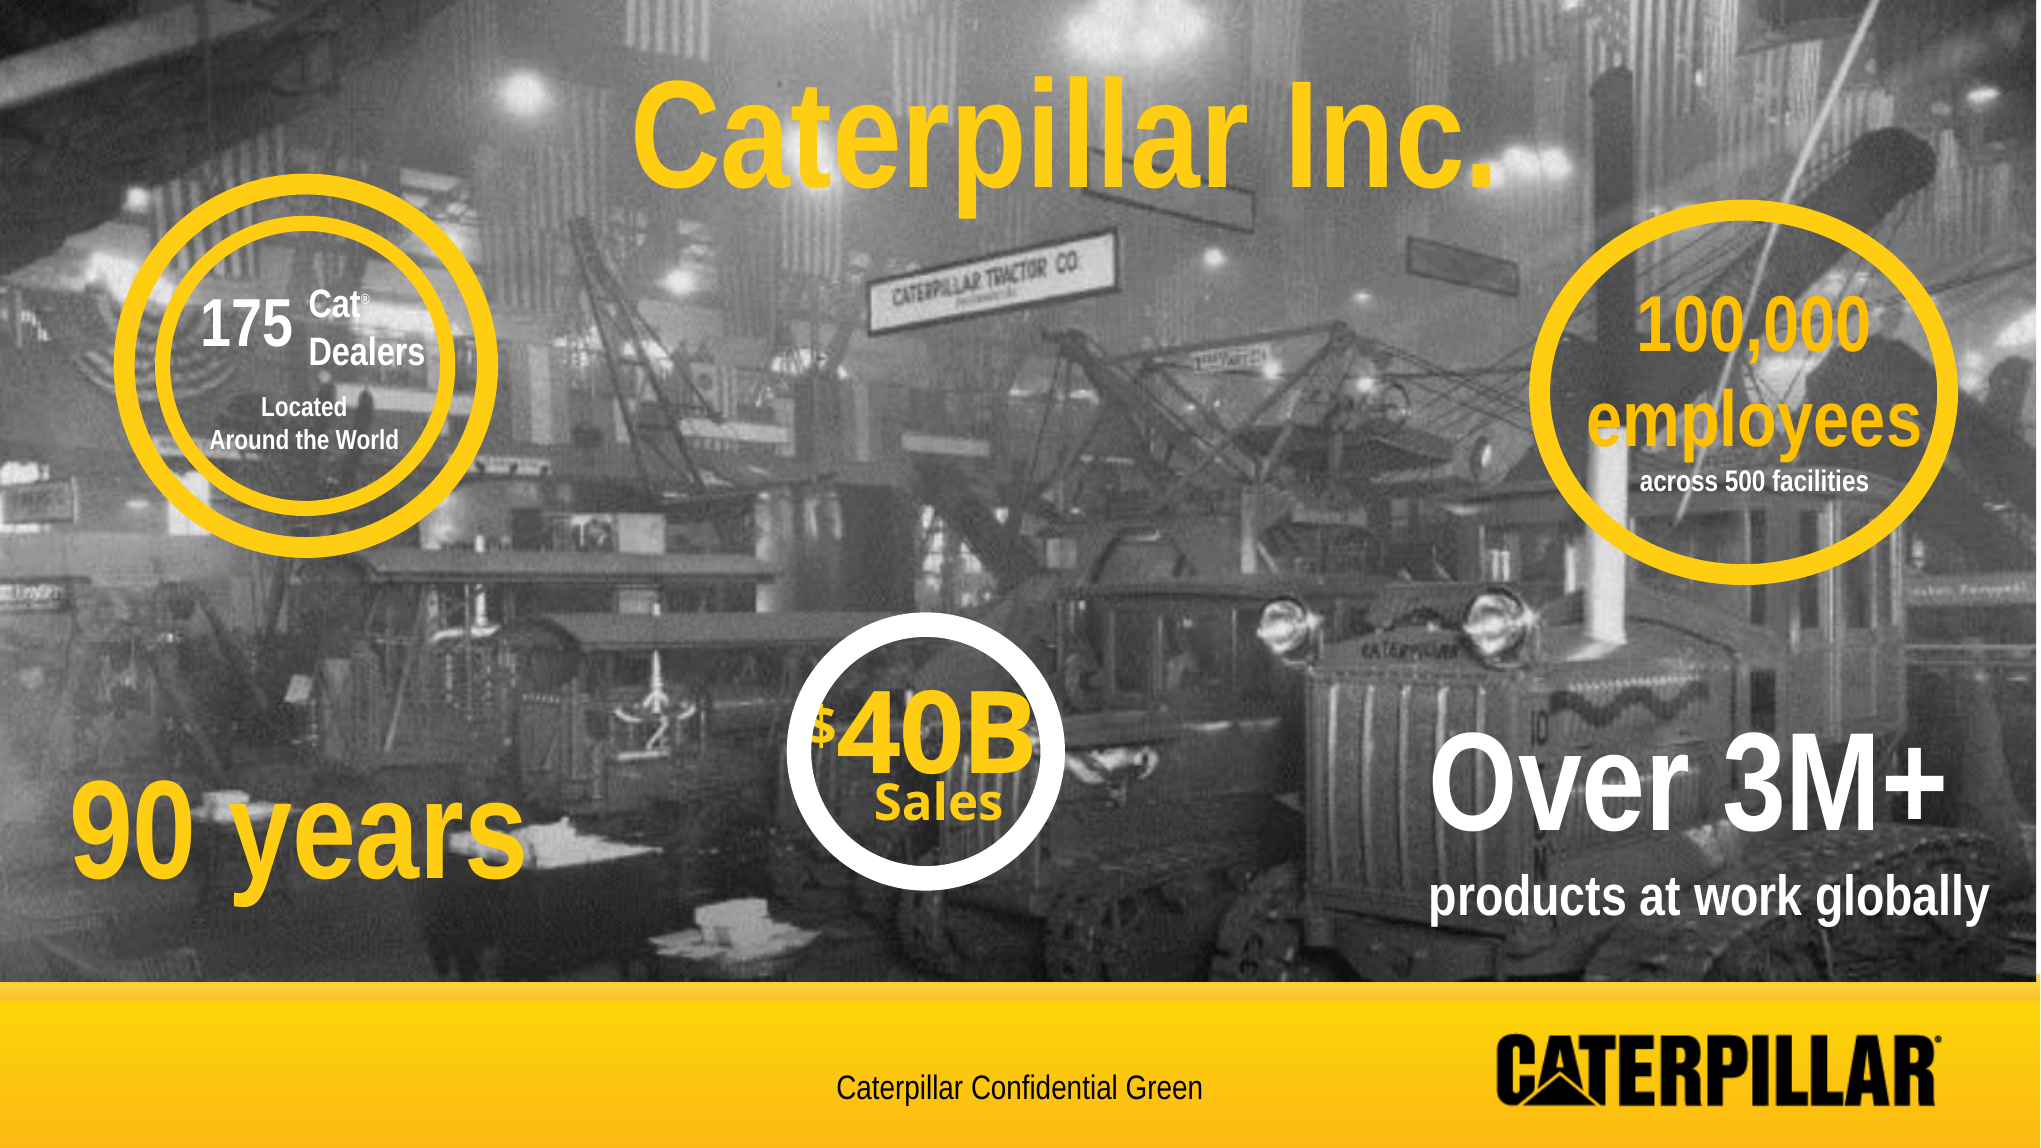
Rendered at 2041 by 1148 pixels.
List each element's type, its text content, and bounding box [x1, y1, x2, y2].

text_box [1539, 209, 1969, 575]
picture [0, 0, 2041, 1148]
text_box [798, 624, 1066, 879]
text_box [123, 183, 488, 548]
text_box 90 years [54, 731, 544, 914]
text_box Over 3M+ products at work globally [1414, 683, 2006, 934]
text_box Caterpillar Inc. [615, 26, 1516, 225]
